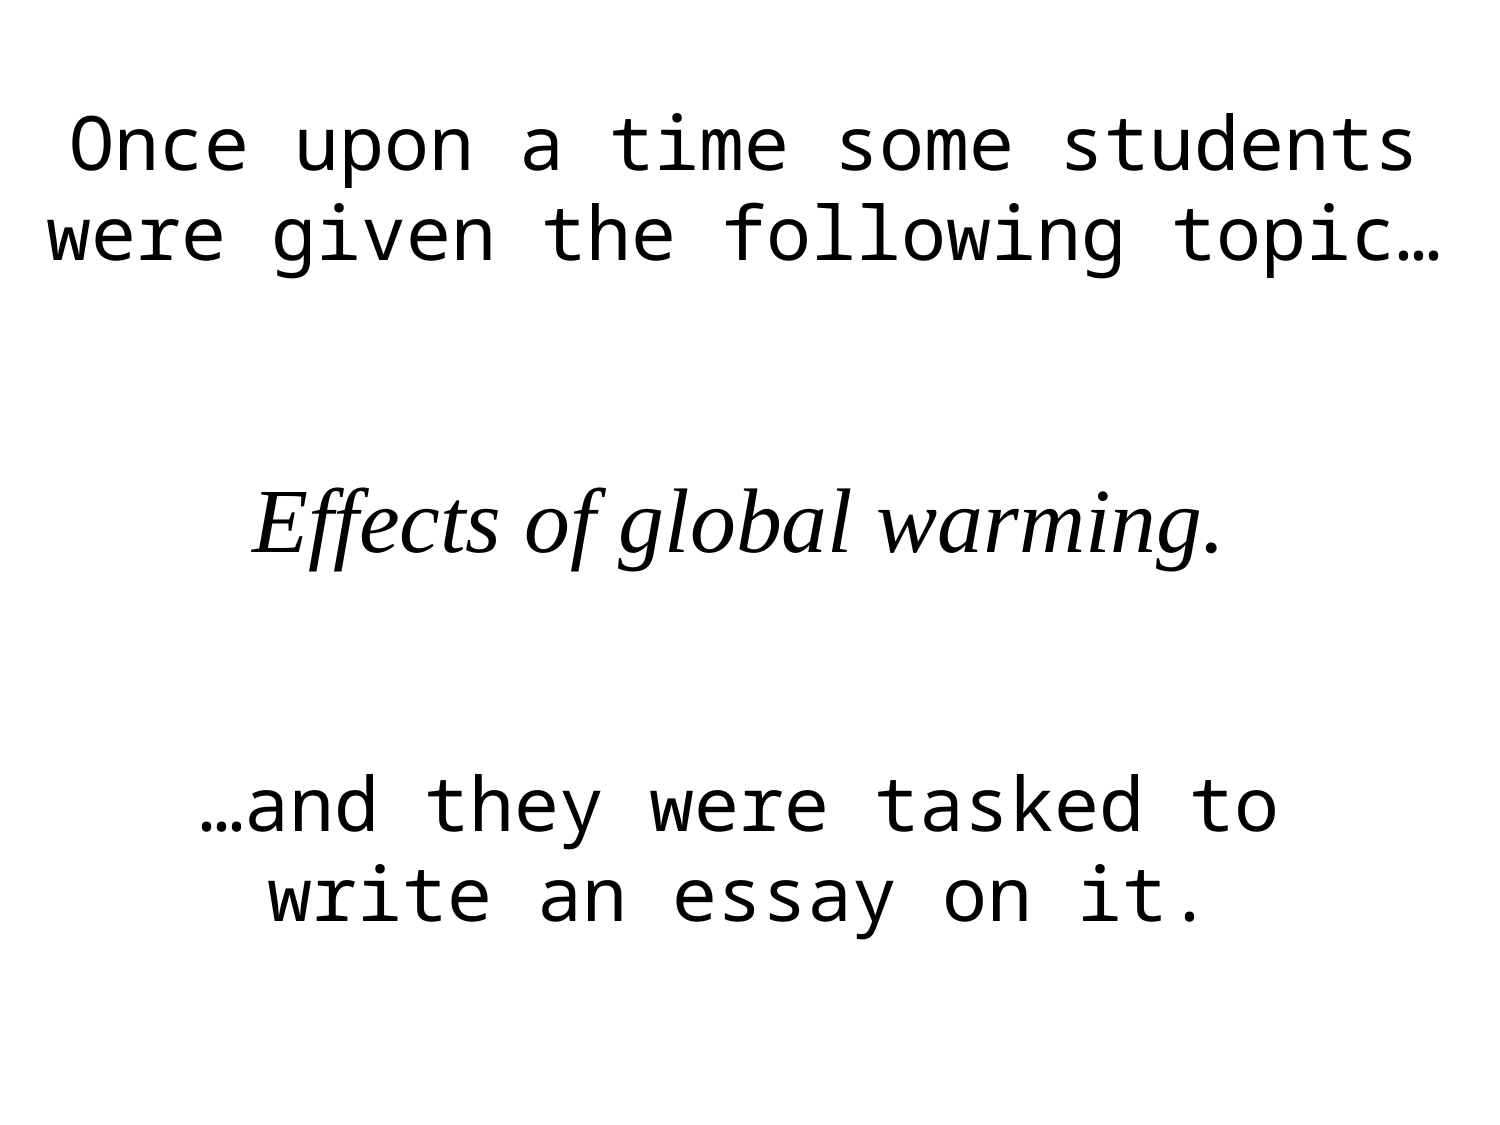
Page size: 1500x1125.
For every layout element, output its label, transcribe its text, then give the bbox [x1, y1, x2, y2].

text_box …and they were tasked to write an essay on it. [64, 704, 1415, 988]
title Once upon a time some students were given the following topic… [29, 91, 1459, 279]
text_box Effects of global warming. [64, 422, 1415, 610]
